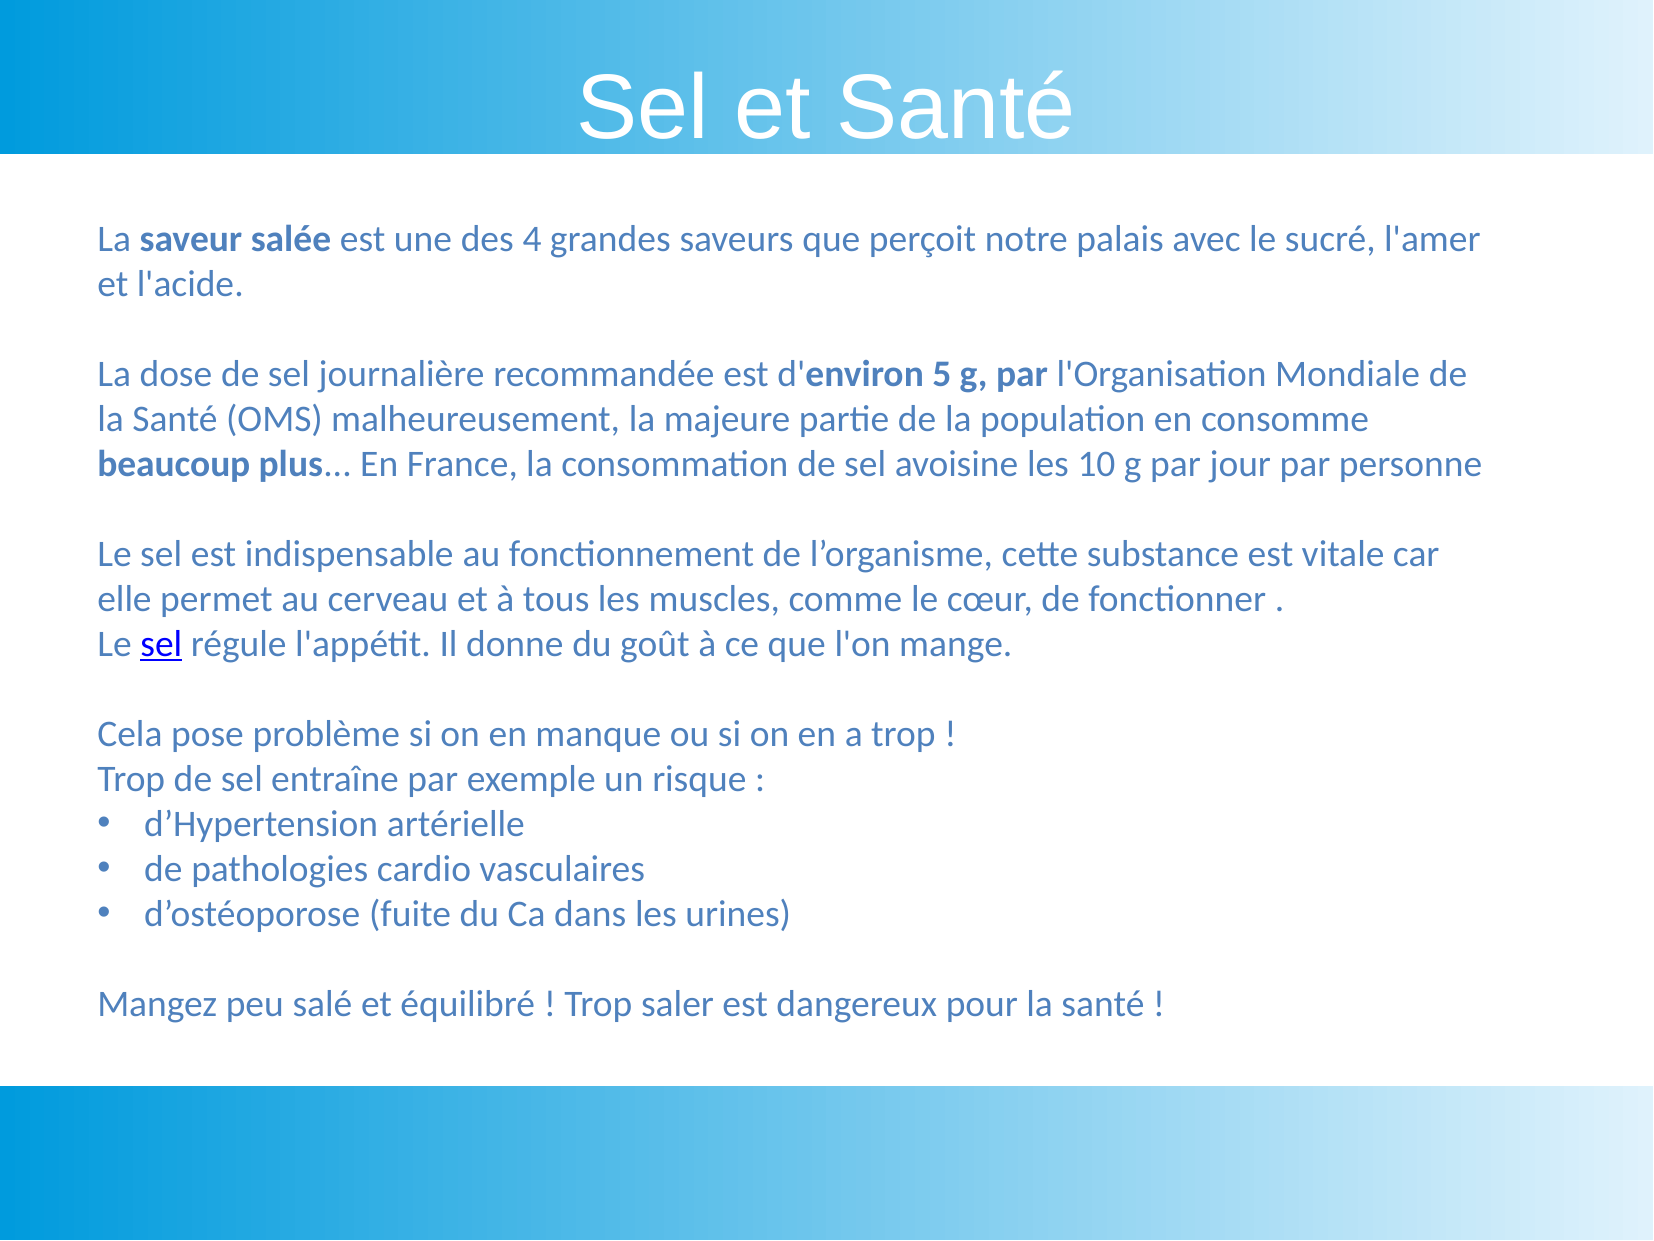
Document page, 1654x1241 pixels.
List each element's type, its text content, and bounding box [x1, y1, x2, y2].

text_box La saveur salée est une des 4 grandes saveurs que perçoit notre palais avec le sucré, l'amer et l'acide. La dose de sel journalière recommandée est d'environ 5 g, par l'Organisation Mondiale de la Santé (OMS) malheureusement, la majeure partie de la population en consomme beaucoup plus... En France, la consommation de sel avoisine les 10 g par jour par personne Le sel est indispensable au fonctionnement de l’organisme, cette substance est vitale car elle permet au cerveau et à tous les muscles, comme le cœur, de fonctionner . Le sel régule l'appétit. Il donne du goût à ce que l'on mange. Cela pose problème si on en manque ou si on en a trop ! Trop de sel entraîne par exemple un risque : d’Hypertension artérielle de pathologies cardio vasculaires d’ostéoporose (fuite du Ca dans les urines) Mangez peu salé et équilibré ! Trop saler est dangereux pour la santé ! [82, 206, 1512, 1032]
text_box Sel et Santé [82, 49, 1571, 154]
